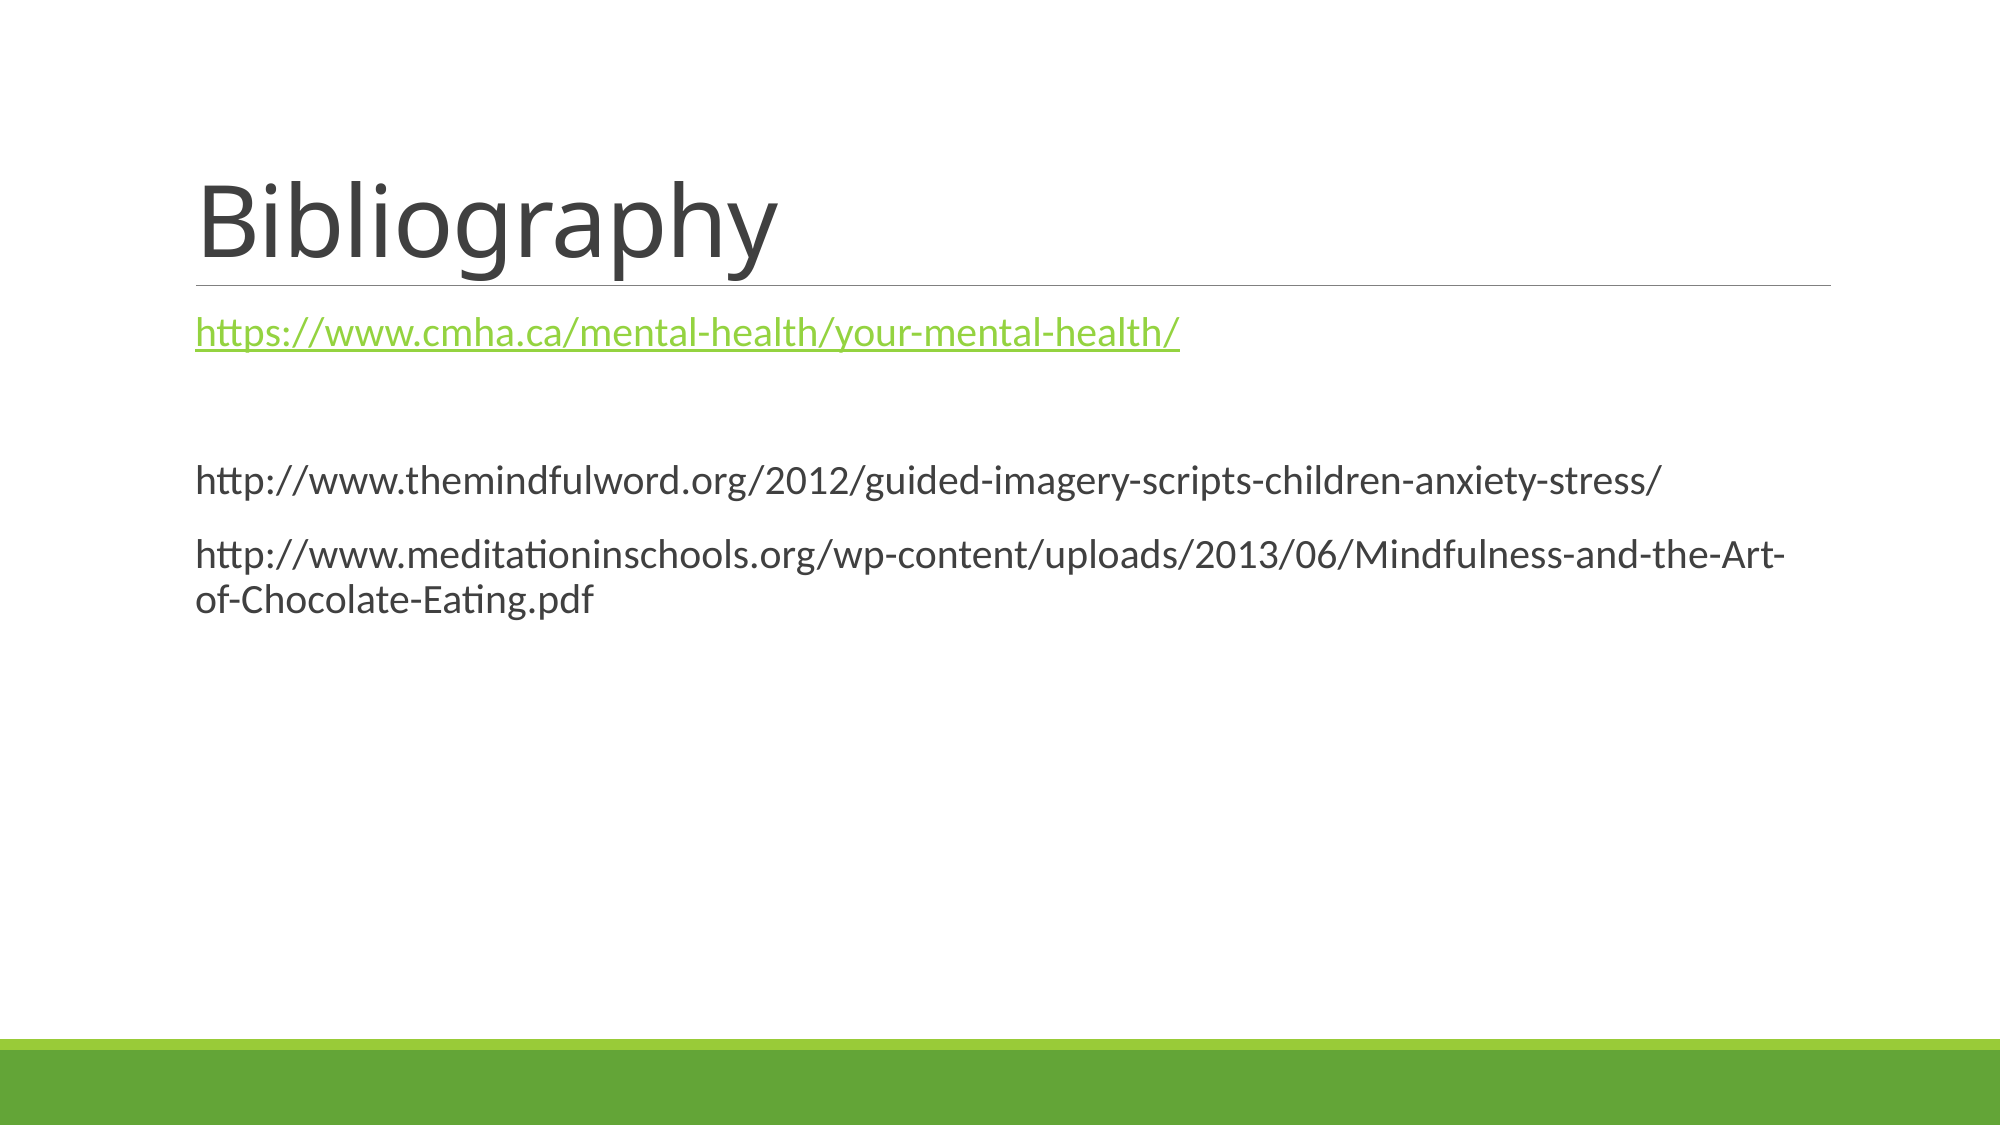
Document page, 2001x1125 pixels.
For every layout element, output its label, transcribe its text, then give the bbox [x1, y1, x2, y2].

list https://www.cmha.ca/mental-health/your-mental-health/ http://www.themindfulword.org/2012/guided-imagery-scripts-children-anxiety-stress/ http://www.meditationinschools.org/wp-content/uploads/2013/06/Mindfulness-and-the-Art-of-Chocolate-Eating.pdf [180, 302, 1830, 963]
title Bibliography [180, 47, 1830, 285]
